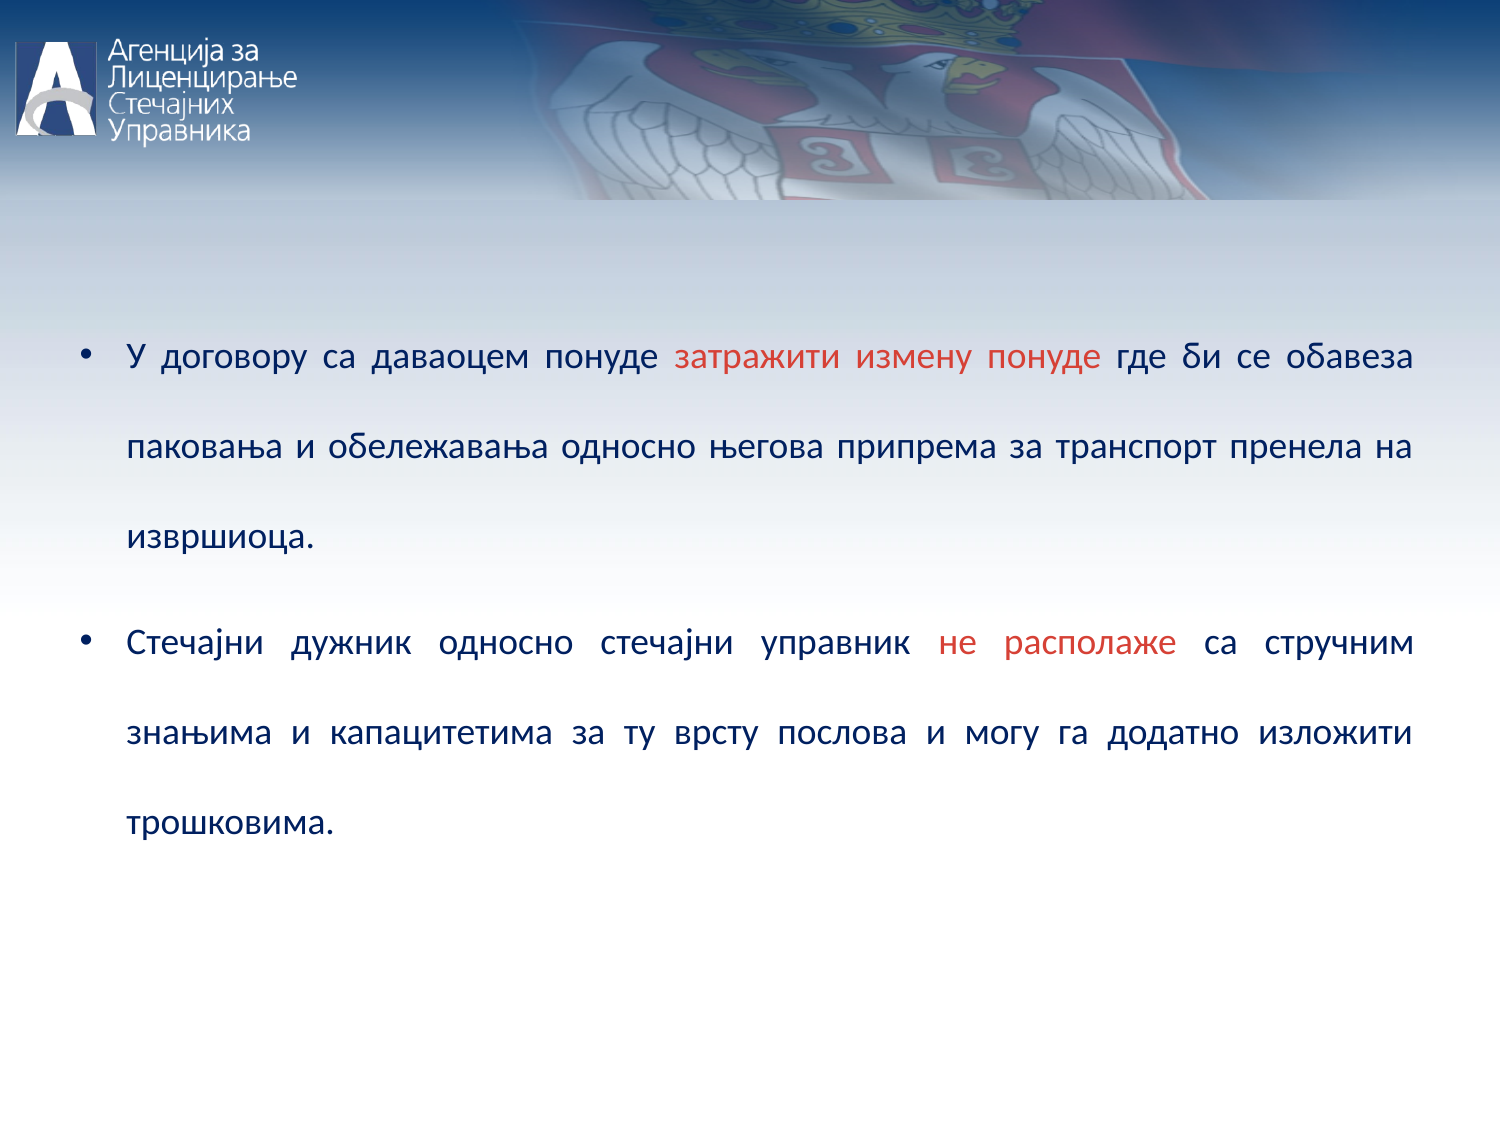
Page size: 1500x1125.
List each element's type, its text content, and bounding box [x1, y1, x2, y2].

text_box У договору са даваоцем понуде затражити измену понуде где би се обавеза паковања и обележавања односно његова припрема за транспорт пренела на извршиоца. Стечајни дужник односно стечајни управник не располаже са стручним знањима и капацитетима за ту врсту послова и могу га додатно изложити трошковима. [64, 278, 1430, 850]
picture [0, 0, 1500, 1113]
text_box [135, 19, 1500, 207]
